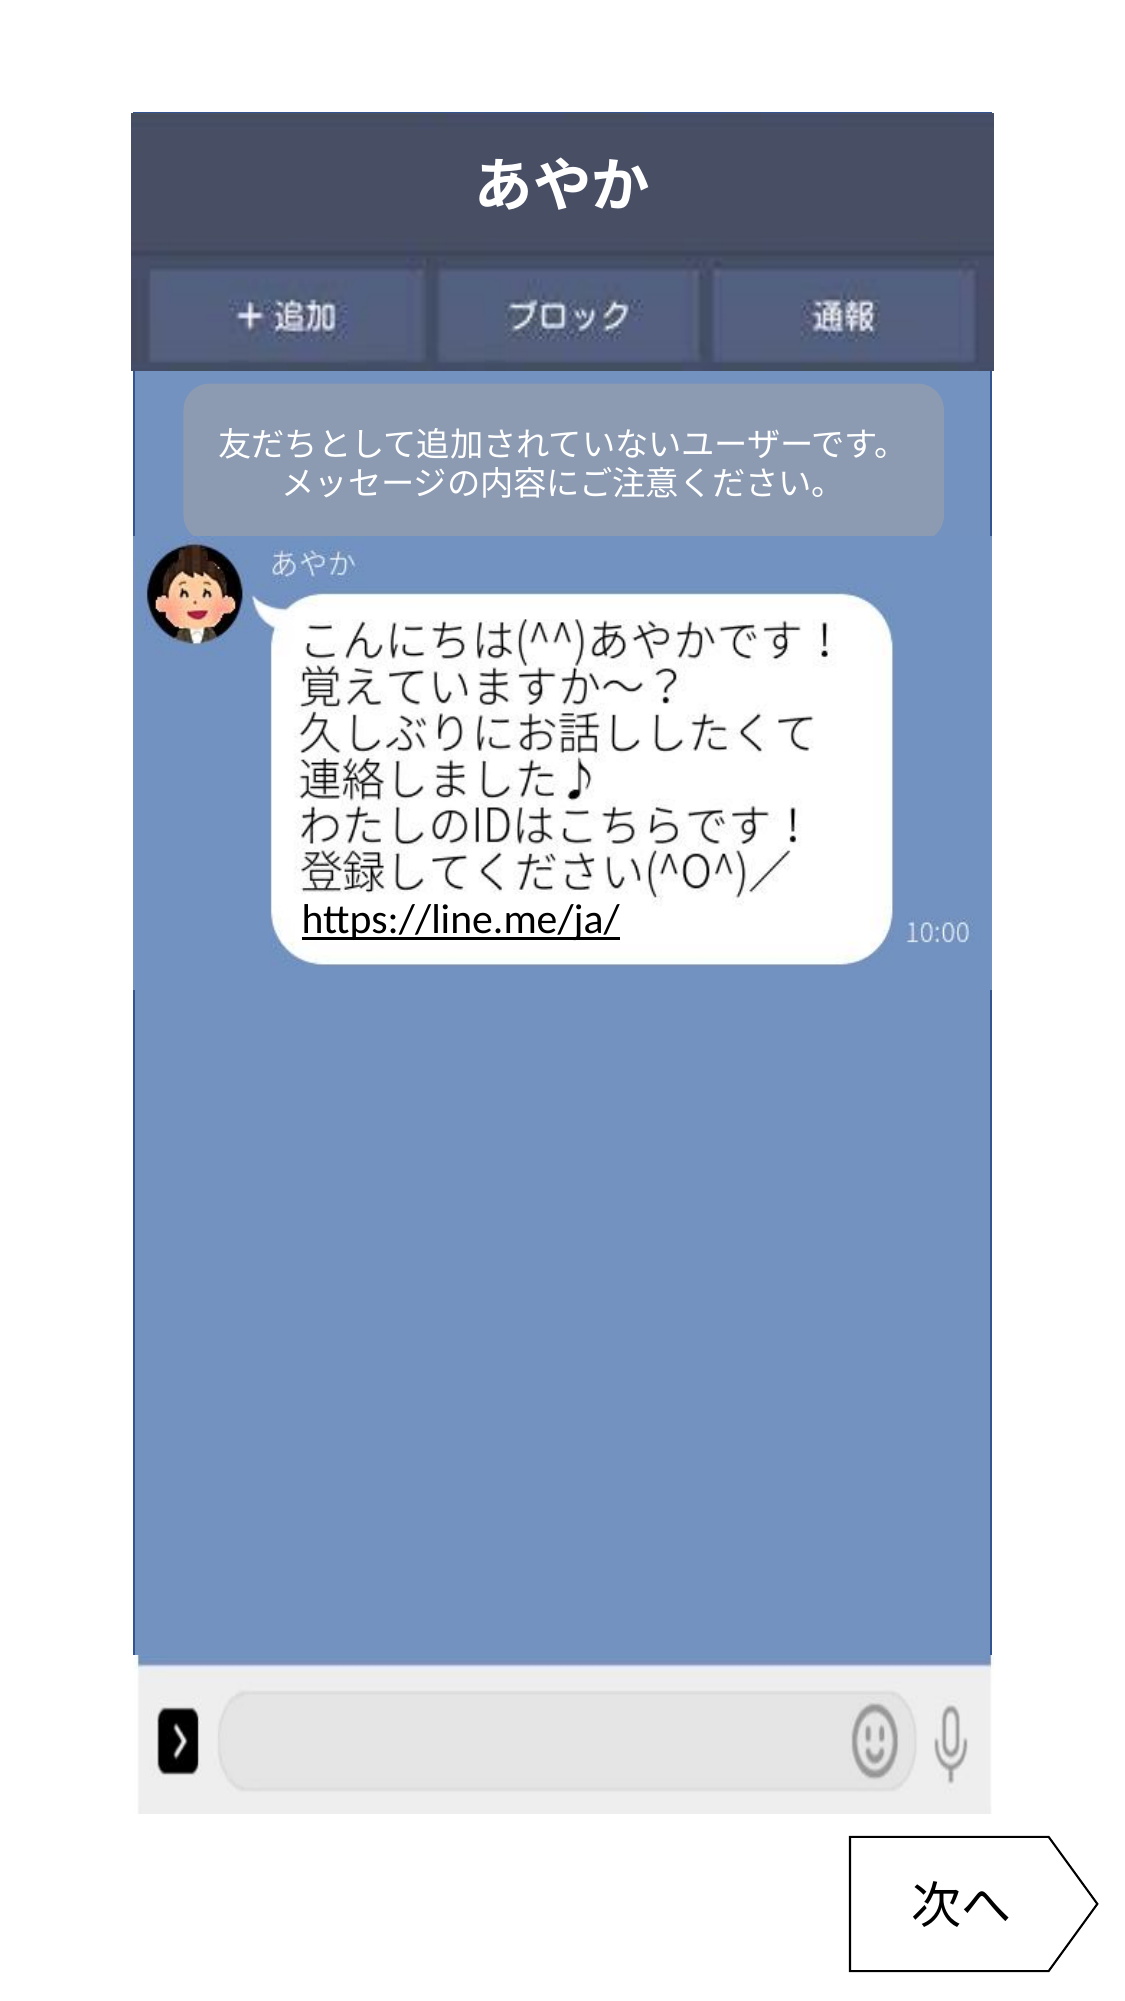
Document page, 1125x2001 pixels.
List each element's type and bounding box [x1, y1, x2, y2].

text_box [823, 1808, 1125, 2000]
text_box [131, 113, 994, 1814]
